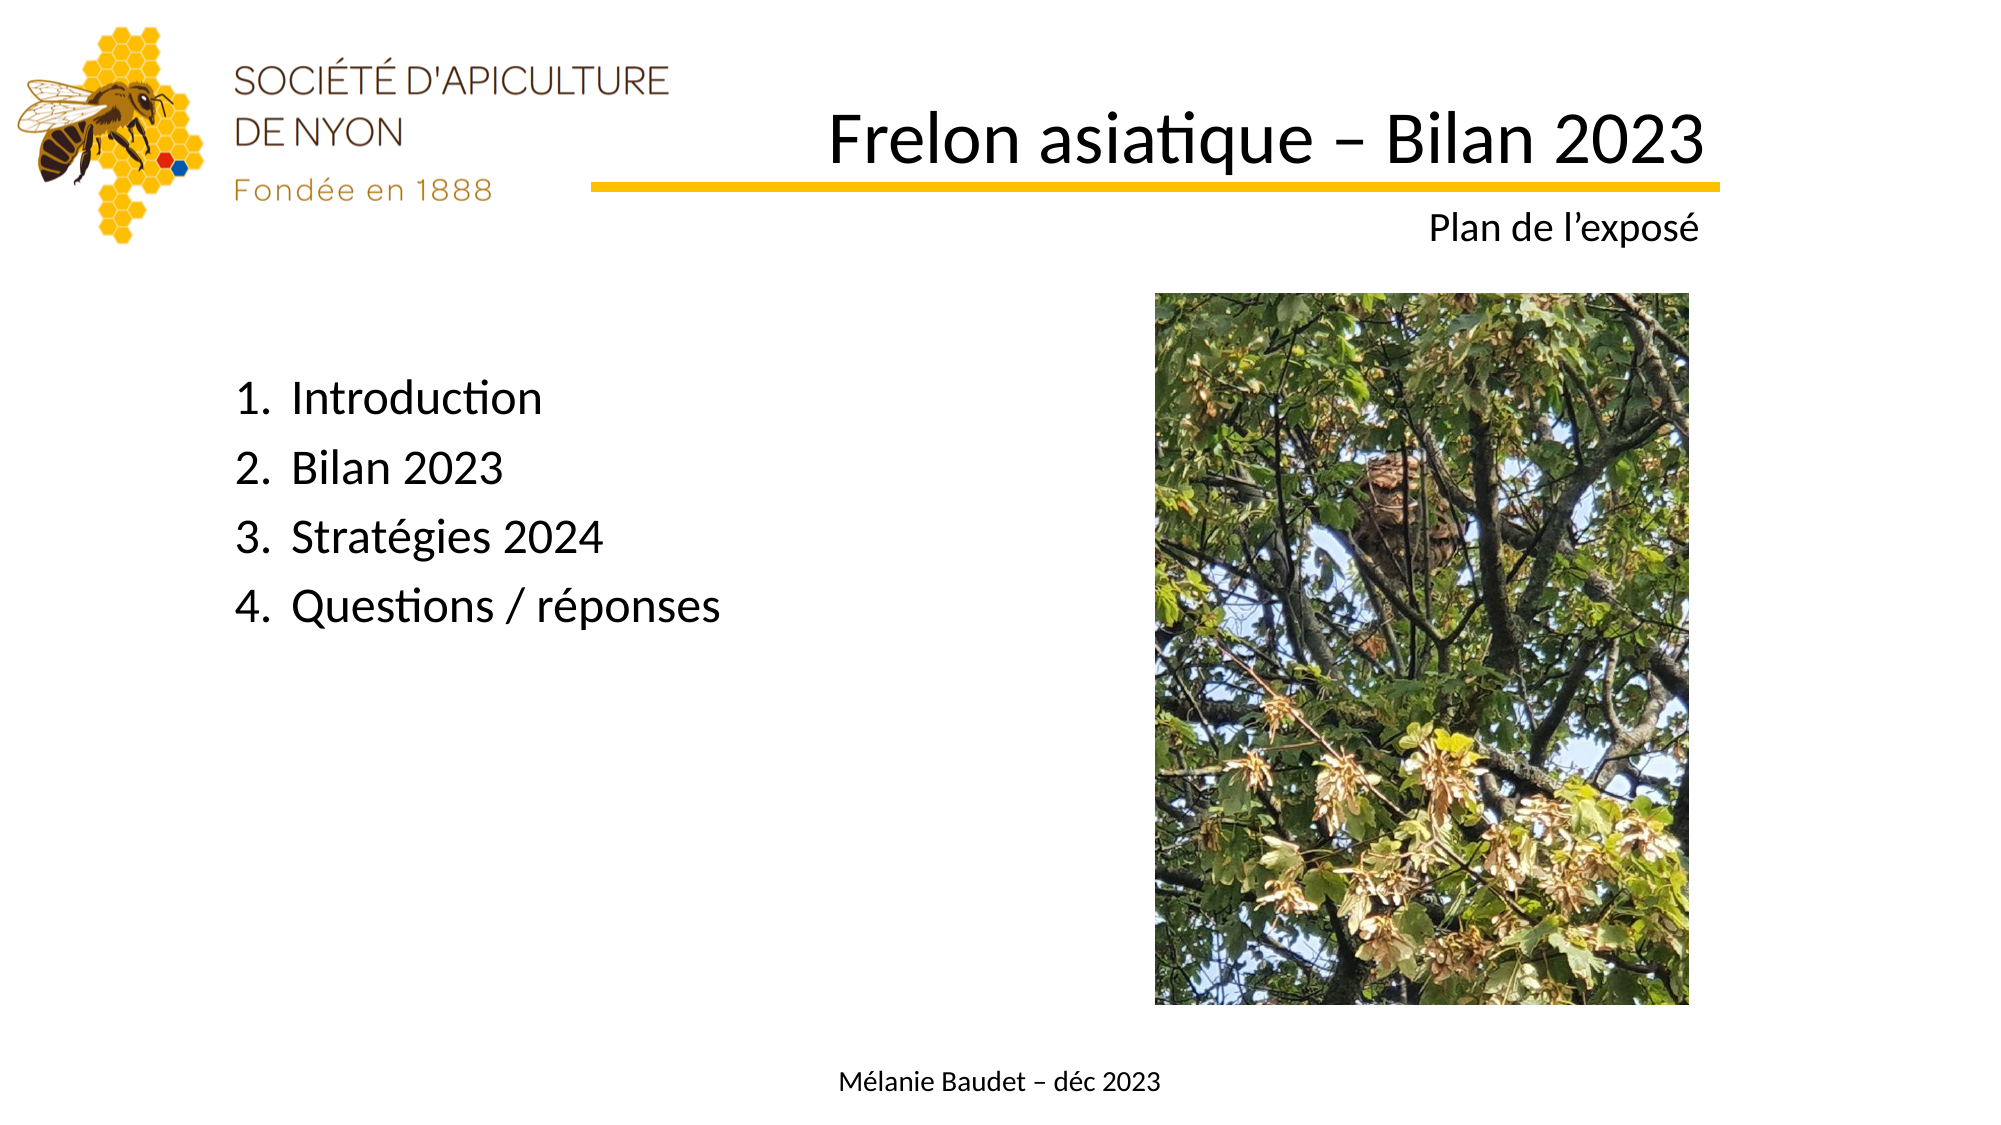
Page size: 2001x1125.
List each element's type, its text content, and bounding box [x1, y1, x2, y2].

text_box Introduction Bilan 2023 Stratégies 2024 Questions / réponses [219, 348, 981, 640]
text_box Mélanie Baudet – déc 2023 [0, 1054, 2000, 1105]
text_box Plan de l’exposé [813, 191, 1715, 257]
text_box Frelon asiatique – Bilan 2023 [700, 80, 1721, 186]
picture [1155, 293, 1689, 1005]
picture [0, 0, 700, 268]
